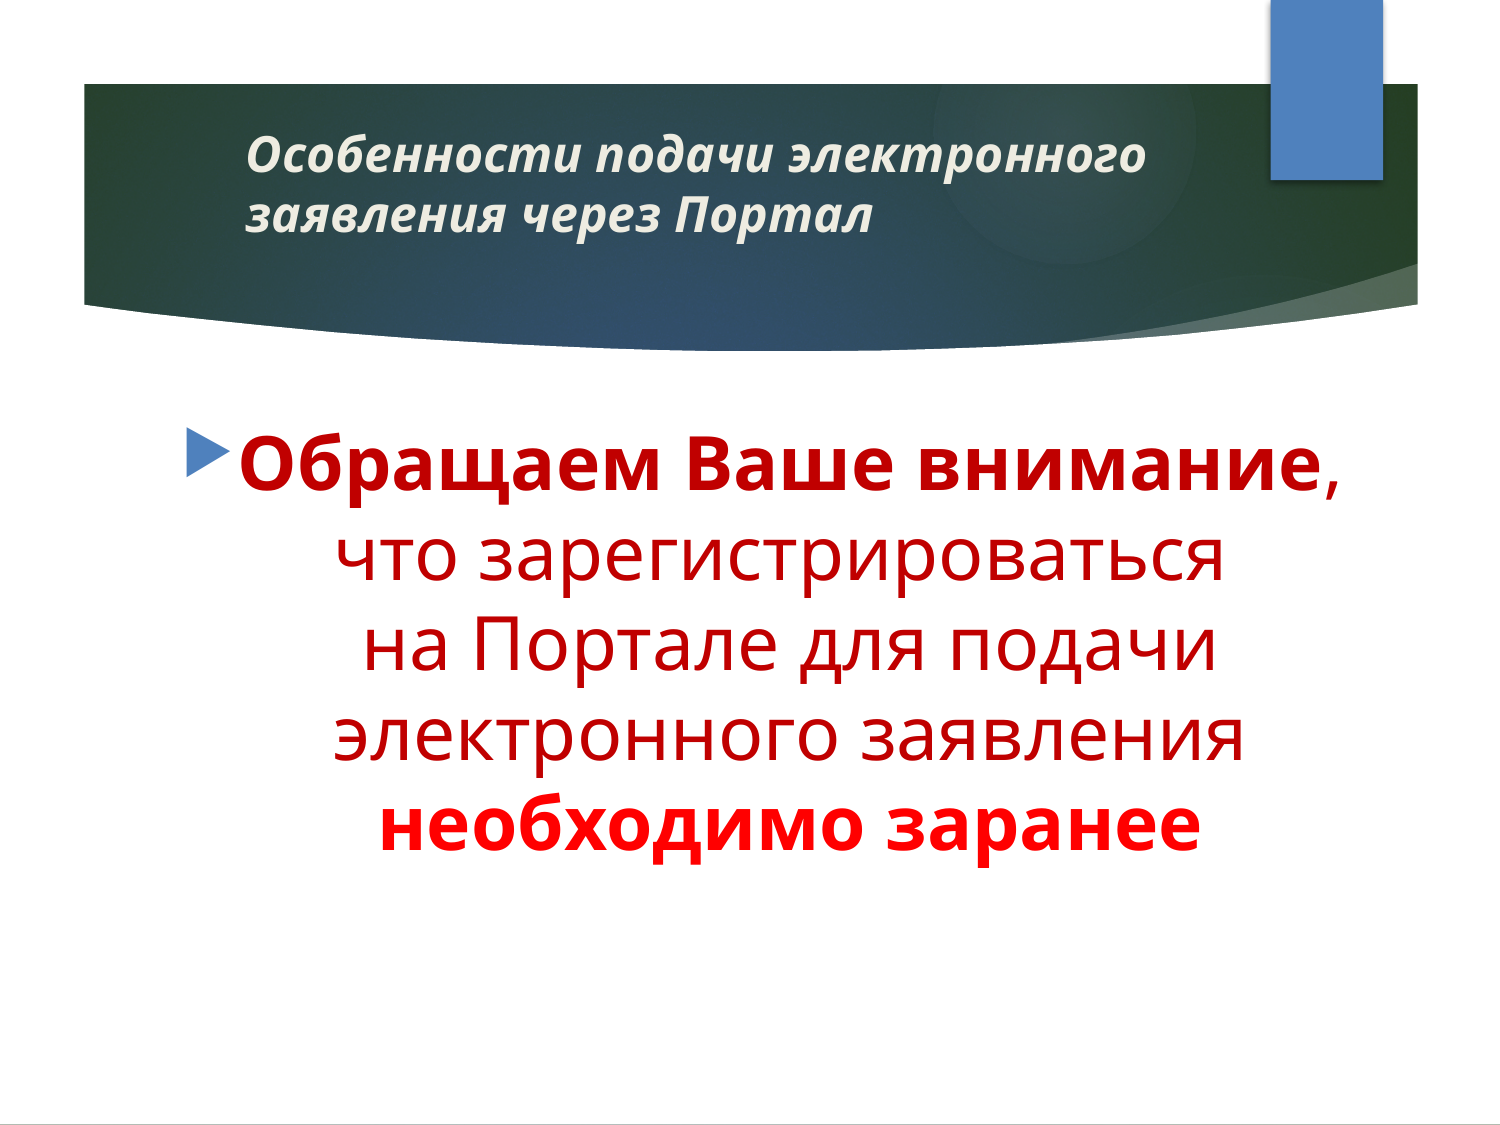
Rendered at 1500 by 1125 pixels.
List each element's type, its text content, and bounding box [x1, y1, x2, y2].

title Особенности подачи электронного заявления через Портал [230, 164, 1272, 281]
list Обращаем Ваше внимание, что зарегистрироваться на Портале для подачи электронного заявления необходимо заранее [142, 408, 1383, 988]
